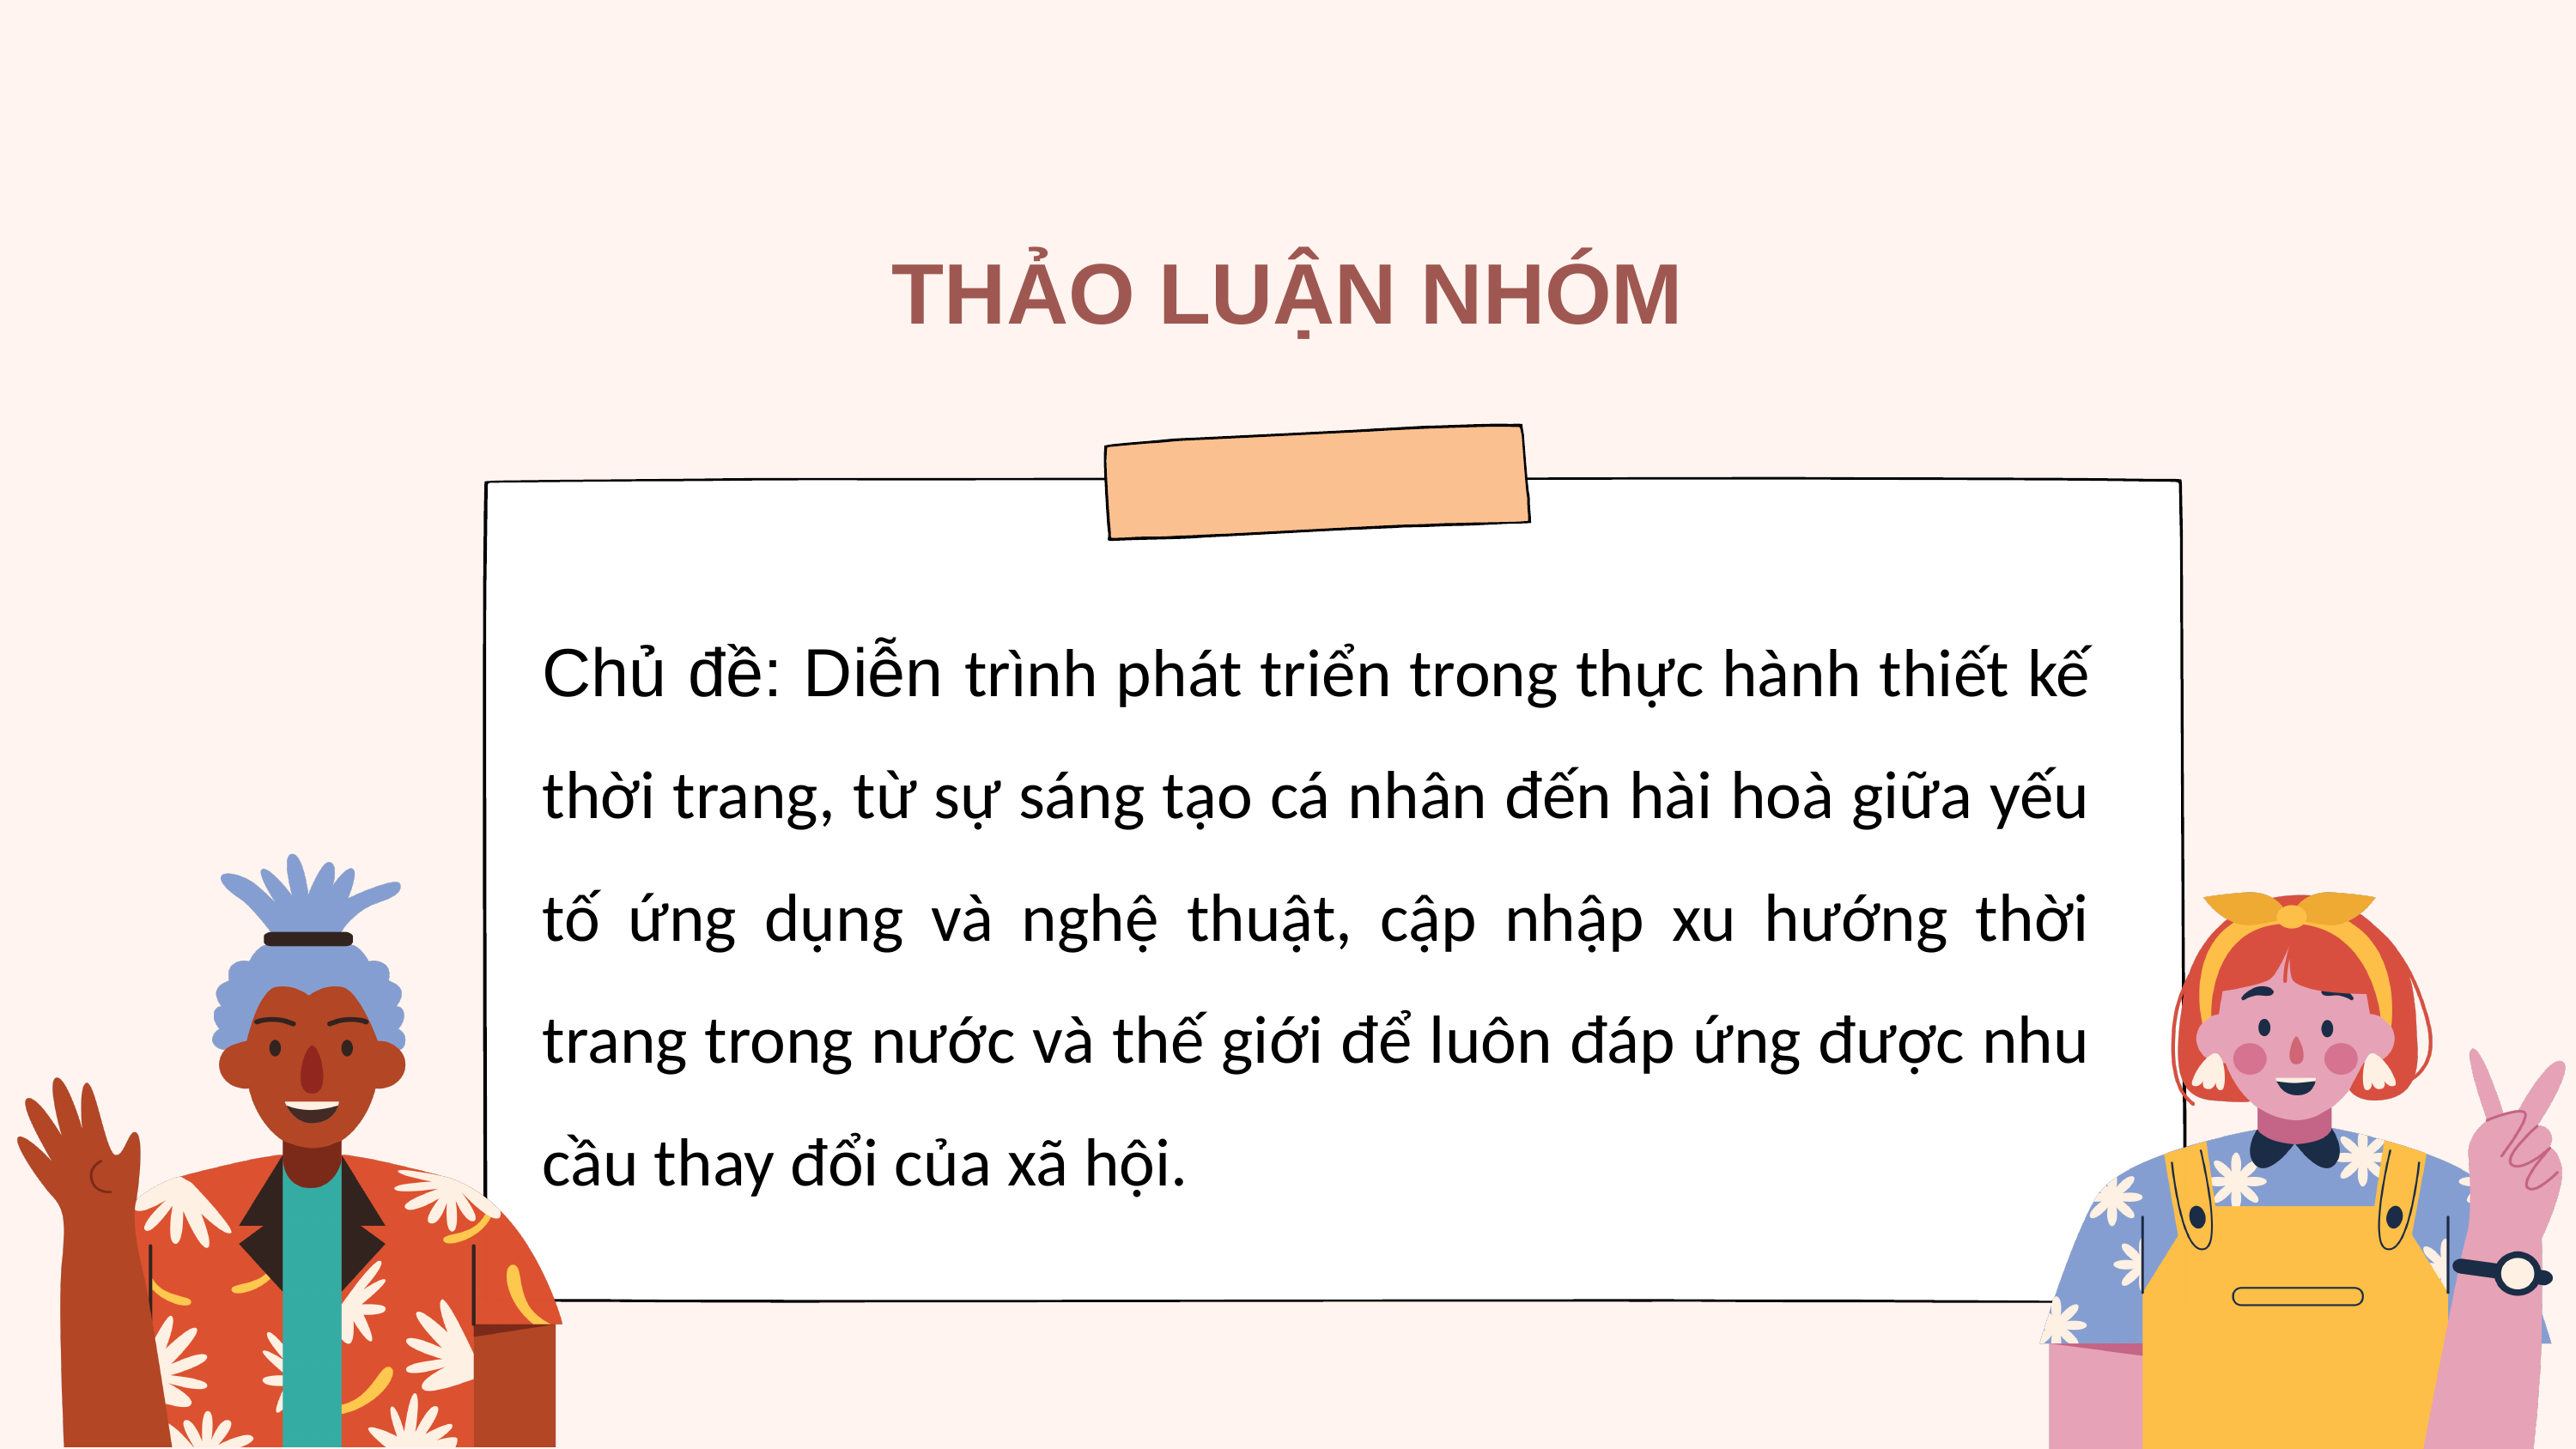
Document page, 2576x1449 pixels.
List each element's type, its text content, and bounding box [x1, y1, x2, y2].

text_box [1104, 430, 1529, 534]
picture [11, 852, 562, 1448]
picture [2038, 889, 2576, 1449]
text_box THẢO LUẬN NHÓM [0, 240, 2576, 342]
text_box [483, 476, 2187, 1304]
